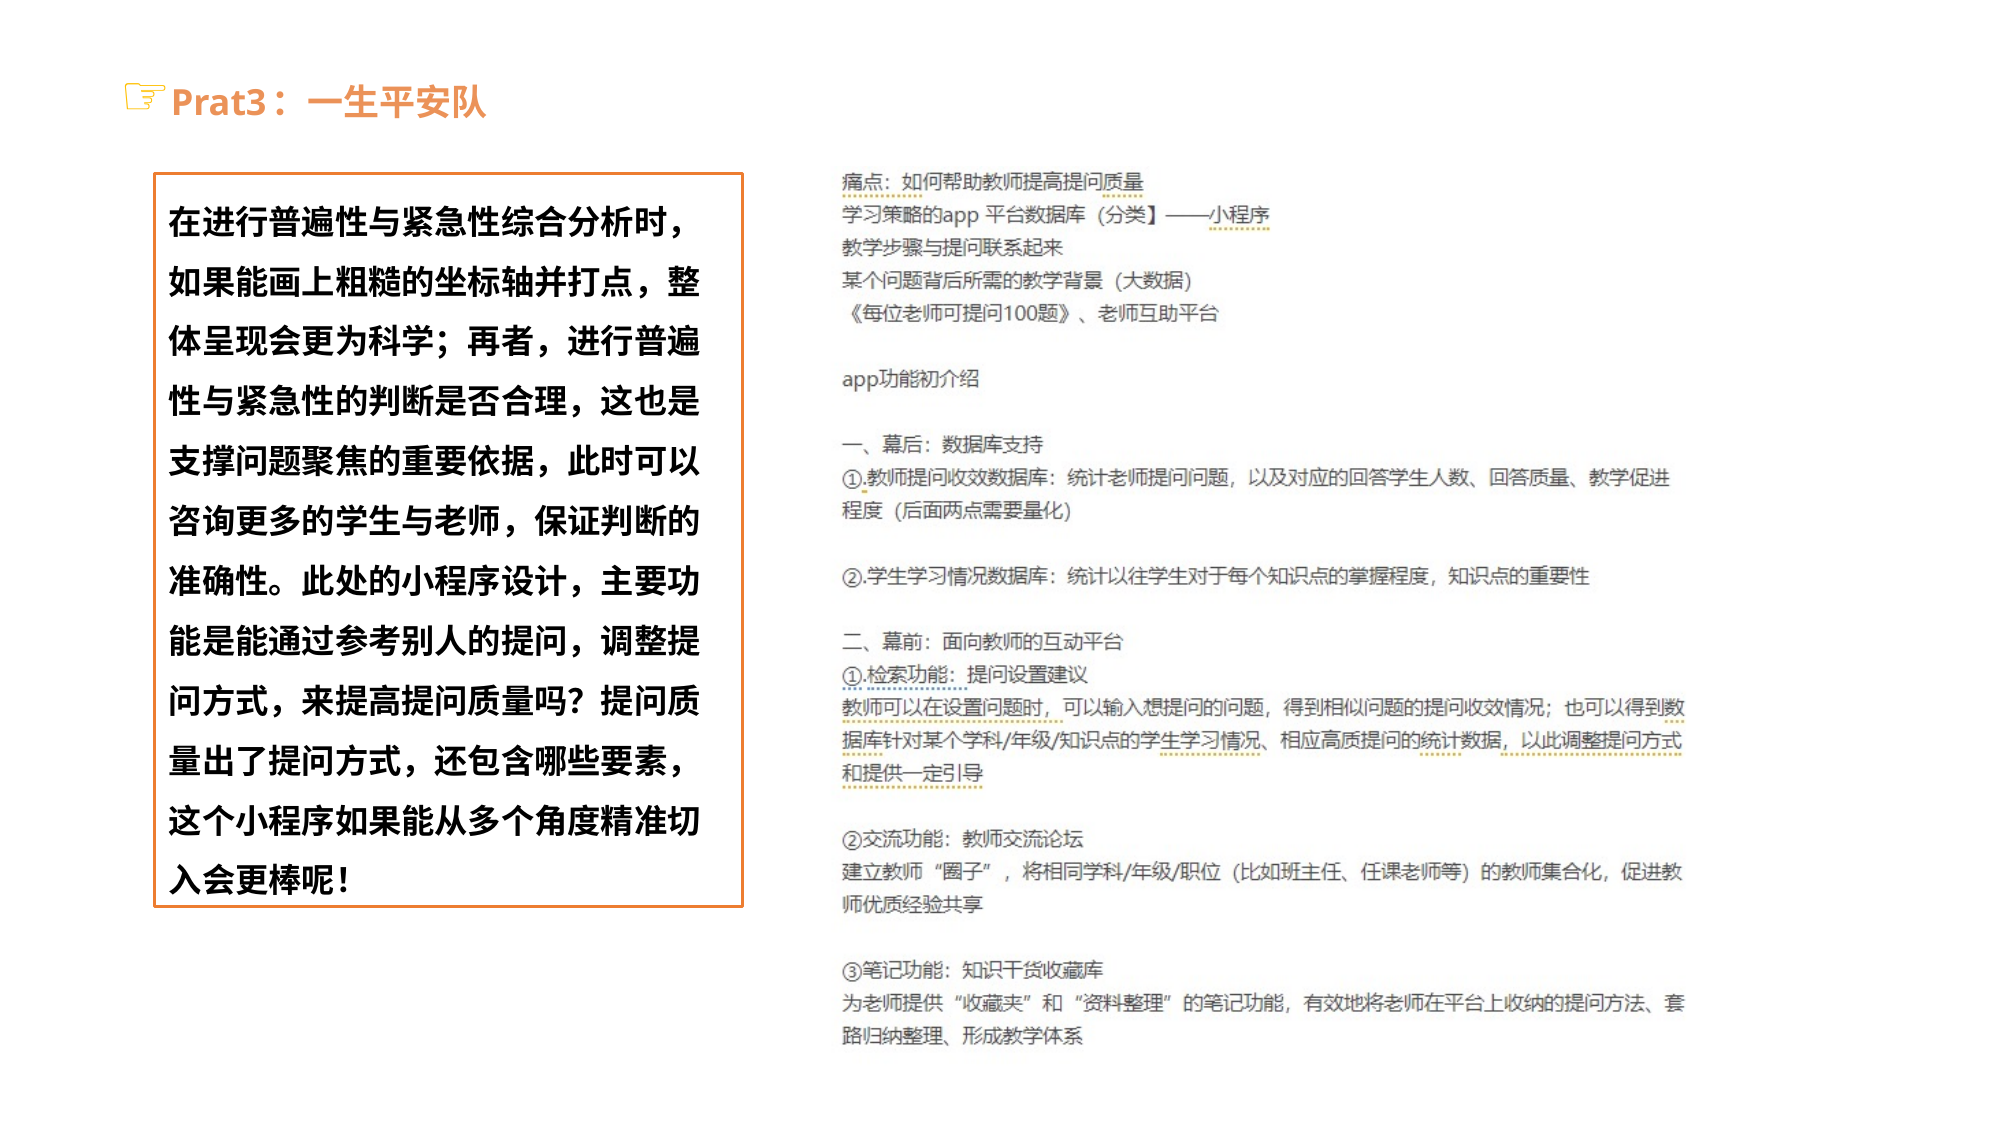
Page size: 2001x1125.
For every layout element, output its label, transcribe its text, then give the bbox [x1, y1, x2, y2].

picture [810, 166, 1754, 1083]
title ☞Prat3：一生平安队 [105, 66, 743, 167]
text_box 在进行普遍性与紧急性综合分析时，如果能画上粗糙的坐标轴并打点，整体呈现会更为科学；再者，进行普遍性与紧急性的判断是否合理，这也是支撑问题聚焦的重要依据，此时可以咨询更多的学生与老师，保证判断的准确性。此处的小程序设计，主要功能是能通过参考别人的提问，调整提问方式，来提高提问质量吗？提问质量出了提问方式，还包含哪些要素，这个小程序如果能从多个角度精准切入会更棒呢！ [154, 173, 743, 907]
